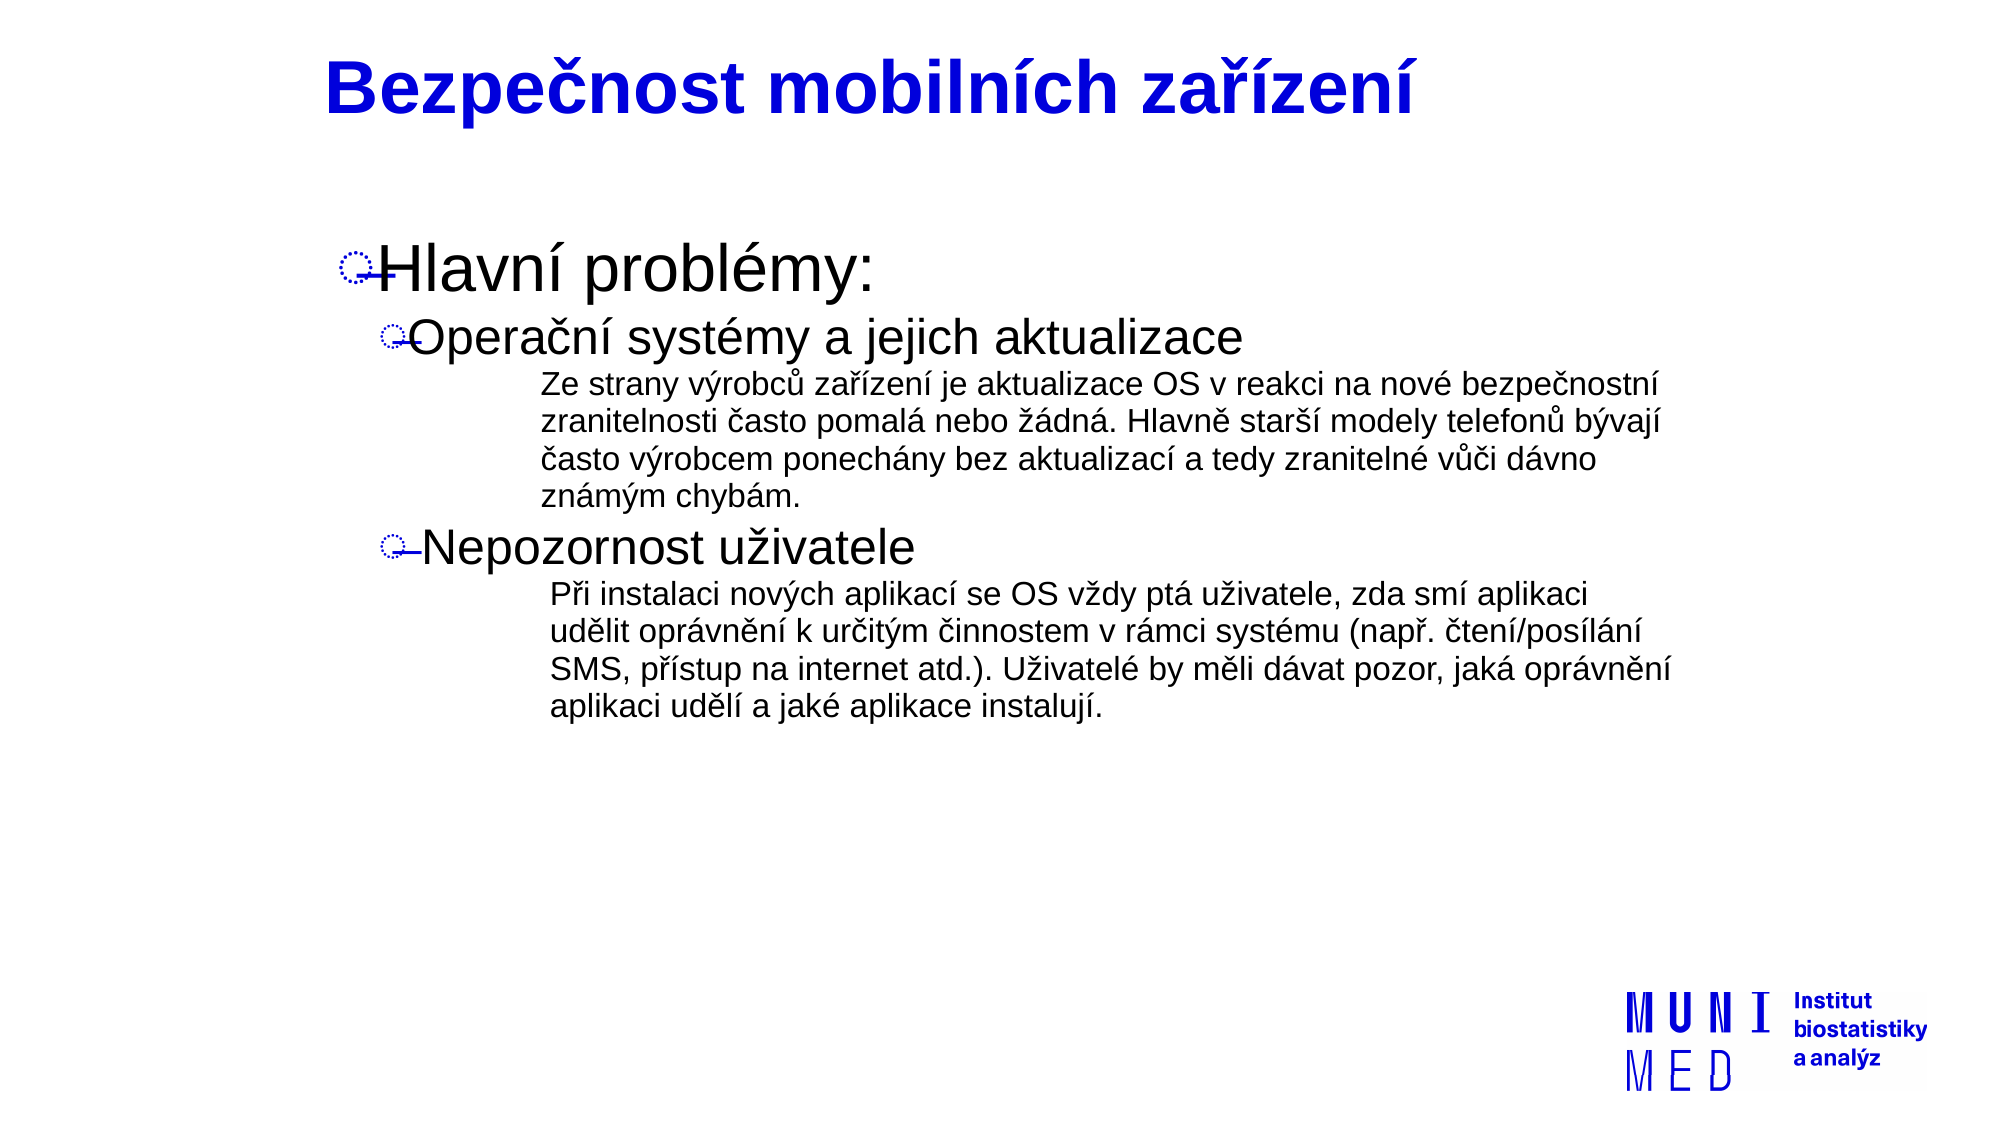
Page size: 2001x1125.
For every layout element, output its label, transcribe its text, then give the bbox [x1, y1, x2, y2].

list Hlavní problémy: Operační systémy a jejich aktualizace Ze strany výrobců zařízení je aktualizace OS v reakci na nové bezpečnostní zranitelnosti často pomalá nebo žádná. Hlavně starší modely telefonů bývají často výrobcem ponechány bez aktualizací a tedy zranitelné vůči dávno známým chybám. Nepozornost uživatele Při instalaci nových aplikací se OS vždy ptá uživatele, zda smí aplikaci udělit oprávnění k určitým činnostem v rámci systému (např. čtení/posílání SMS, přístup na internet atd.). Uživatelé by měli dávat pozor, jaká oprávnění aplikaci udělí a jaké aplikace instalují. [324, 184, 1675, 1005]
title Bezpečnost mobilních zařízení [324, 45, 1675, 184]
